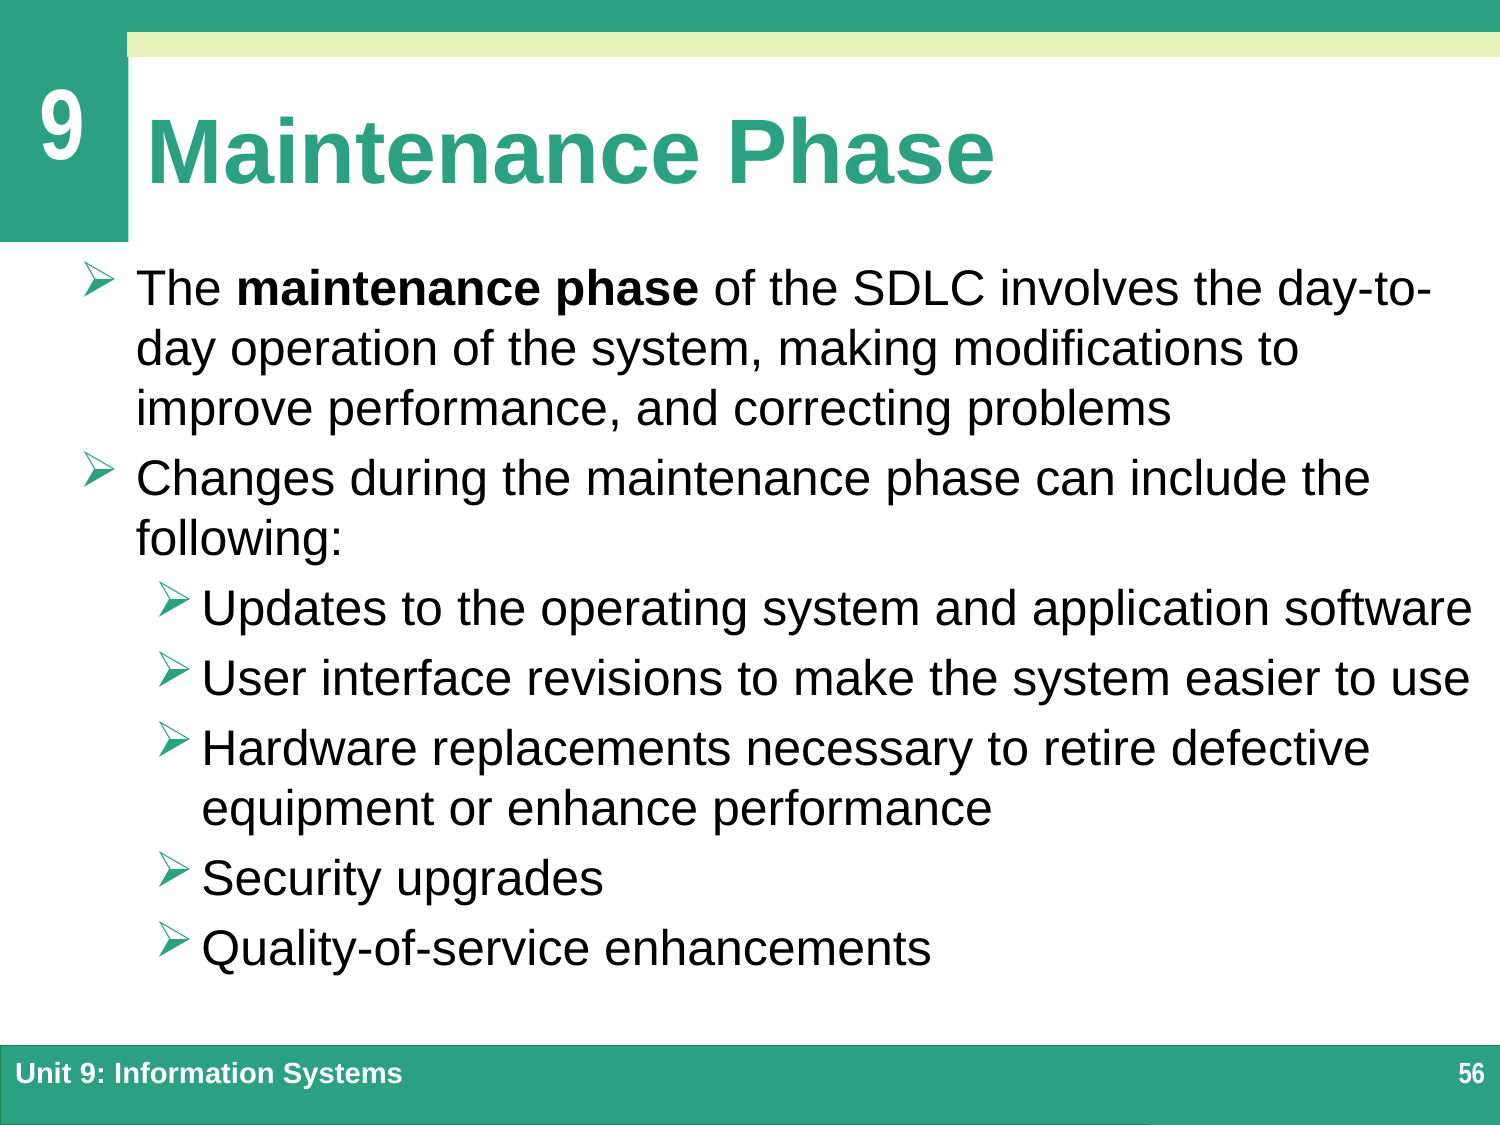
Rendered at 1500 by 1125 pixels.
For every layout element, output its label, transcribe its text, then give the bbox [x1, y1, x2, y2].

footer Unit 9: Information Systems [0, 1046, 1149, 1125]
slide_number 56 [1149, 1046, 1500, 1125]
title Maintenance Phase [131, 60, 1500, 234]
list The maintenance phase of the SDLC involves the day-to-day operation of the system, making modifications to improve performance, and correcting problems Changes during the maintenance phase can include the following: Updates to the operating system and application software User interface revisions to make the system easier to use Hardware replacements necessary to retire defective equipment or enhance performance Security upgrades Quality-of-service enhancements [64, 247, 1500, 1006]
